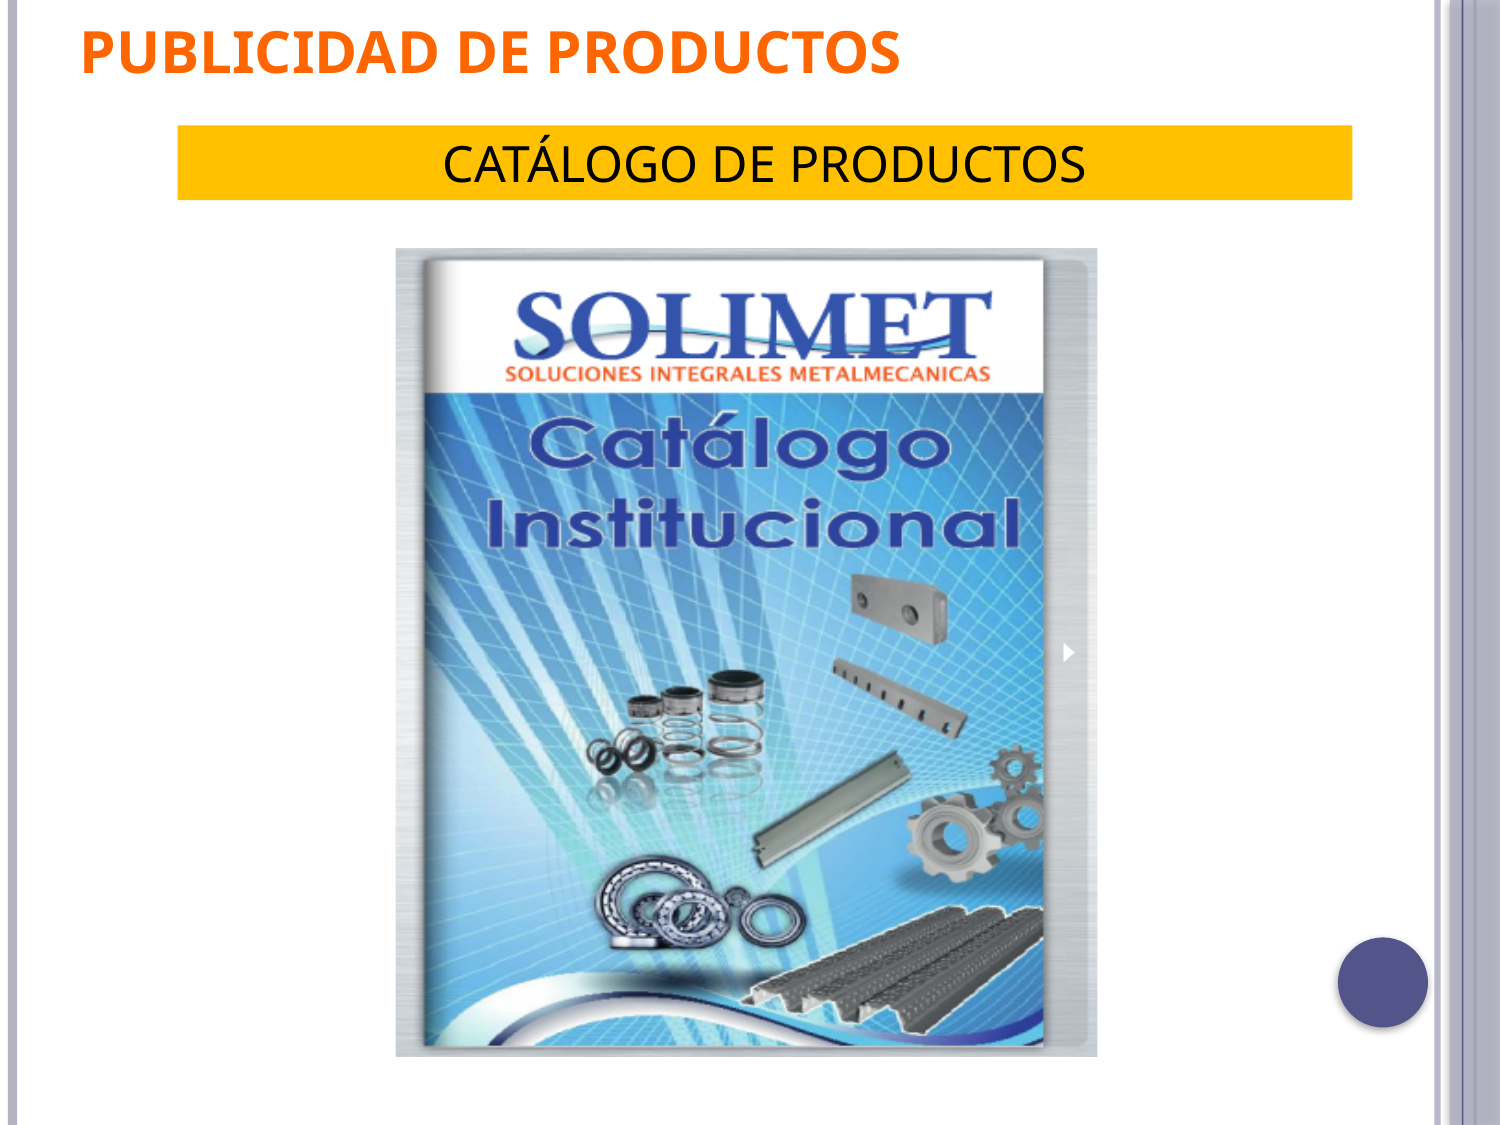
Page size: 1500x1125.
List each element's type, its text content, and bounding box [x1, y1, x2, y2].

list PUBLICIDAD DE PRODUCTOS [64, 7, 1290, 79]
picture [395, 247, 1098, 1058]
text_box CATÁLOGO DE PRODUCTOS [177, 125, 1353, 201]
